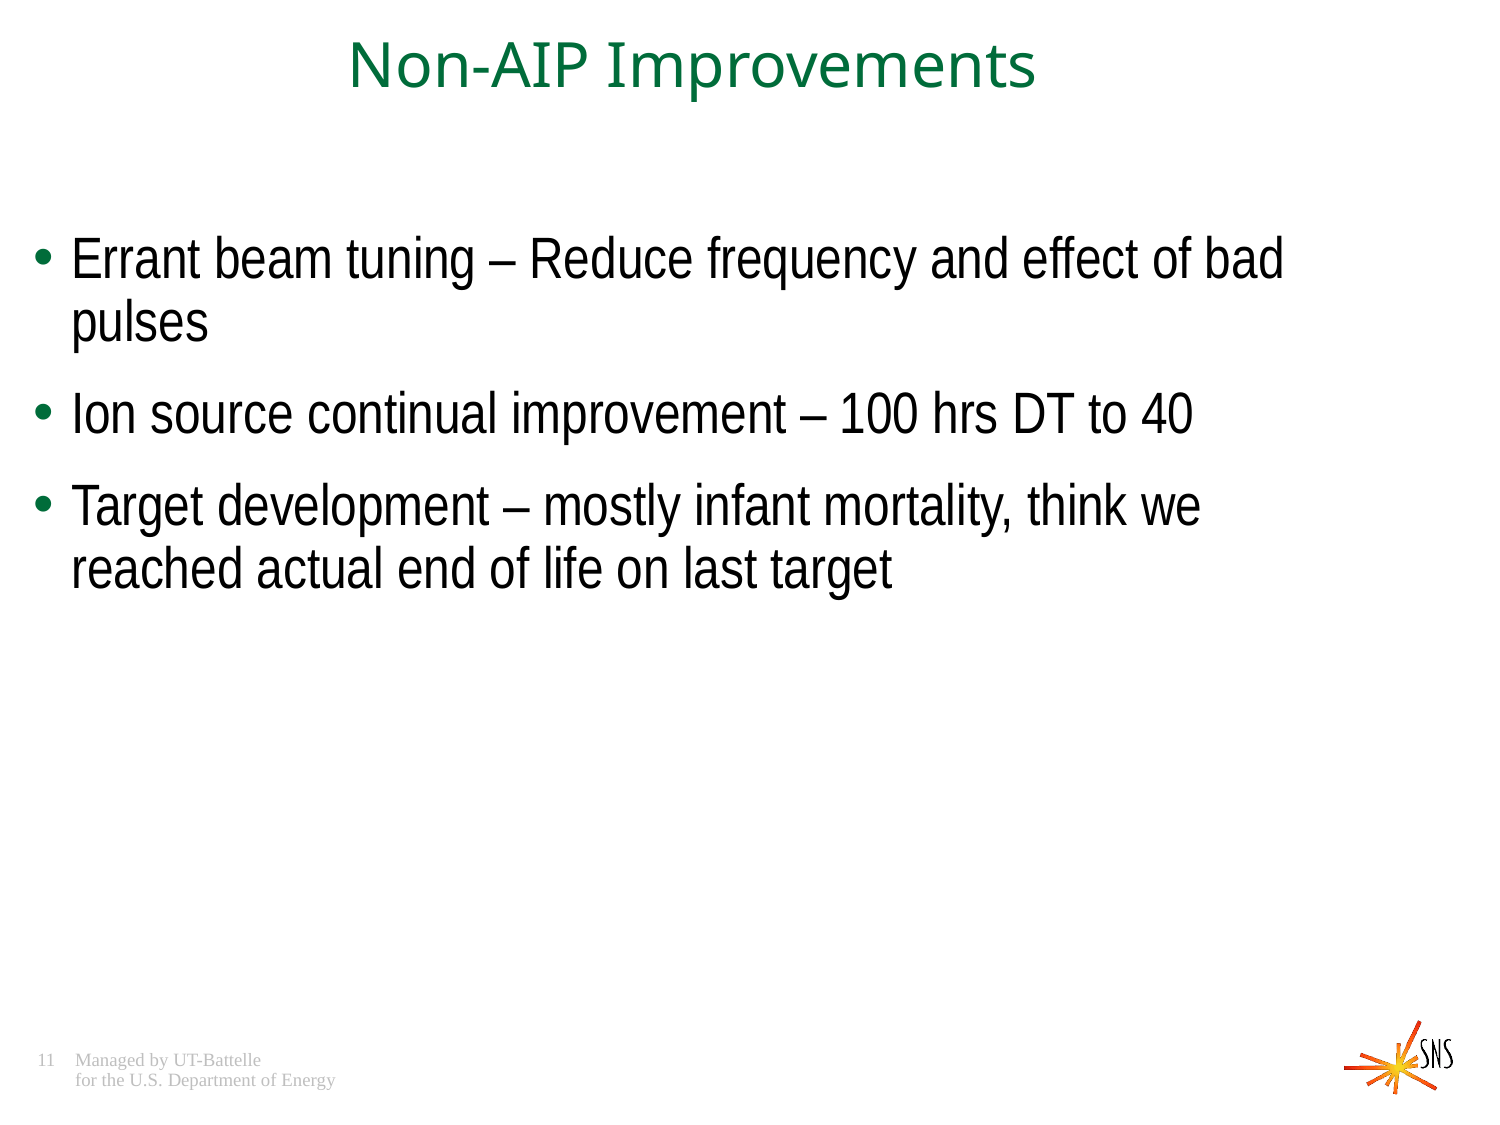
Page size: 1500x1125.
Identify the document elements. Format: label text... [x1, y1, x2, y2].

title Non-AIP Improvements [18, 29, 1369, 111]
list Errant beam tuning – Reduce frequency and effect of bad pulses Ion source continual improvement – 100 hrs DT to 40 Target development – mostly infant mortality, think we reached actual end of life on last target [18, 220, 1369, 894]
picture [1342, 1019, 1454, 1095]
